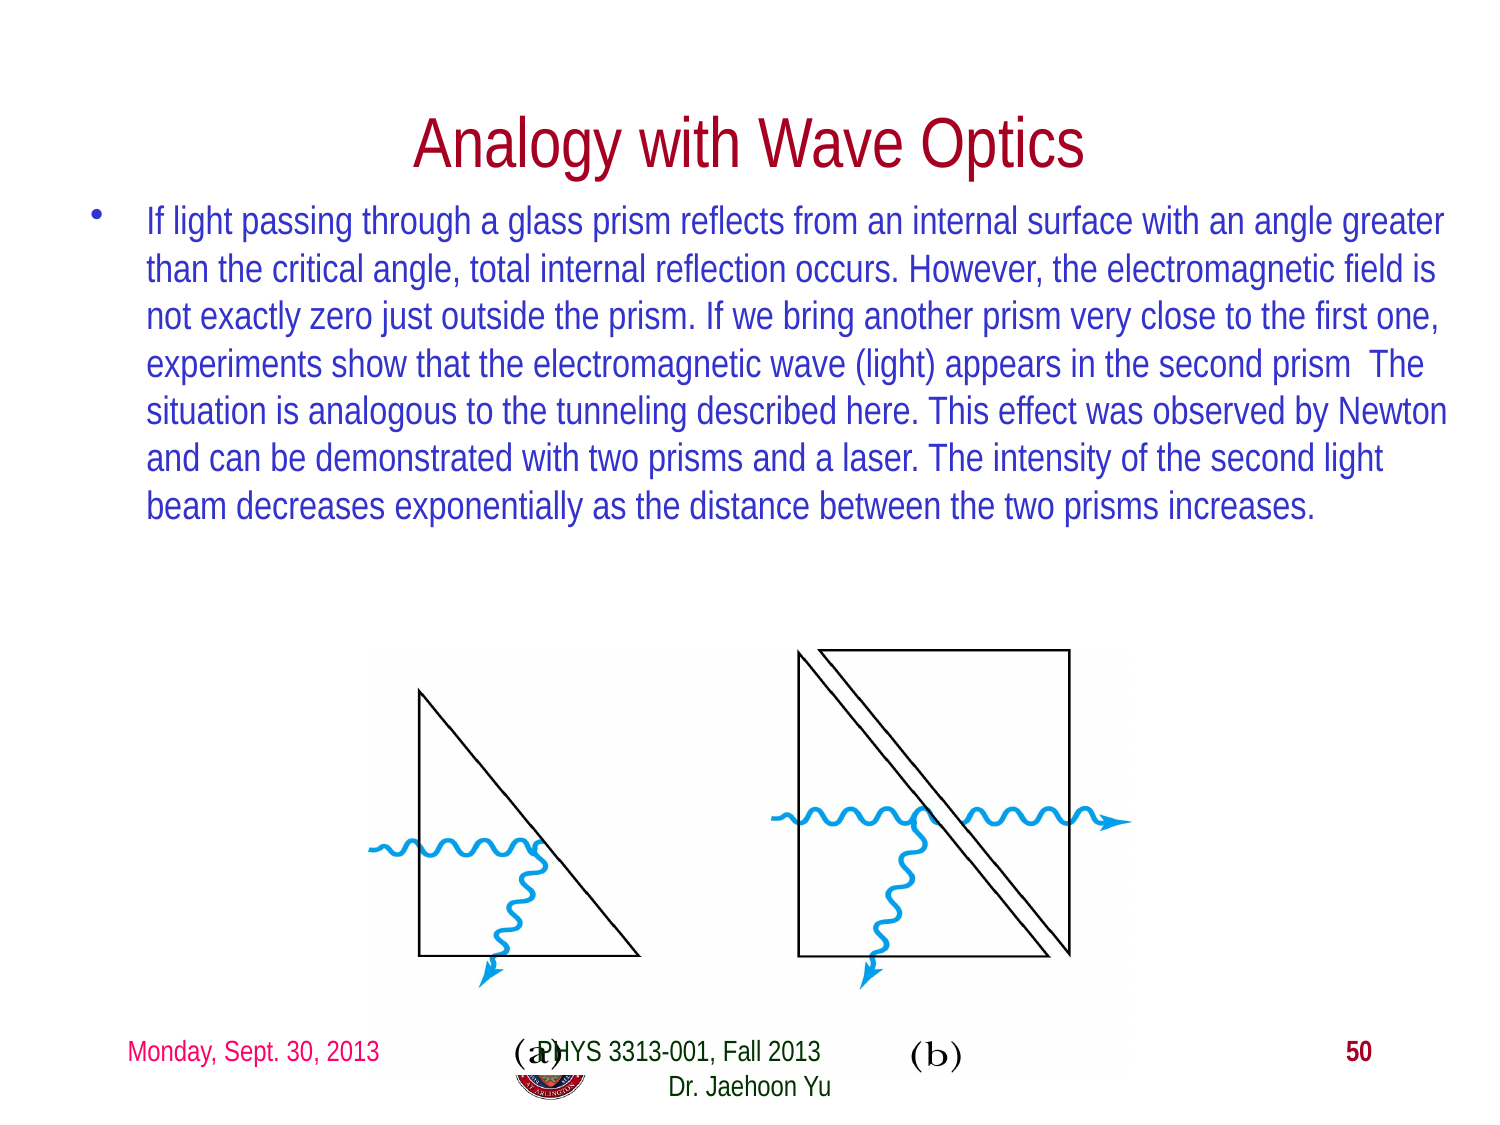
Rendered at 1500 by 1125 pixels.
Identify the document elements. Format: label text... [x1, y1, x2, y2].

title Analogy with Wave Optics [74, 45, 1426, 187]
picture [368, 649, 1132, 1076]
footer PHYS 3313-001, Fall 2013 Dr. Jaehoon Yu [512, 1085, 988, 1101]
list If light passing through a glass prism reflects from an internal surface with an angle greater than the critical angle, total internal reflection occurs. However, the electromagnetic field is not exactly zero just outside the prism. If we bring another prism very close to the first one, experiments show that the electromagnetic wave (light) appears in the second prism The situation is analogous to the tunneling described here. This effect was observed by Newton and can be demonstrated with two prisms and a laser. The intensity of the second light beam decreases exponentially as the distance between the two prisms increases. [74, 187, 1476, 1013]
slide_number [112, 1024, 426, 1101]
slide_number 50 [1074, 1024, 1388, 1101]
